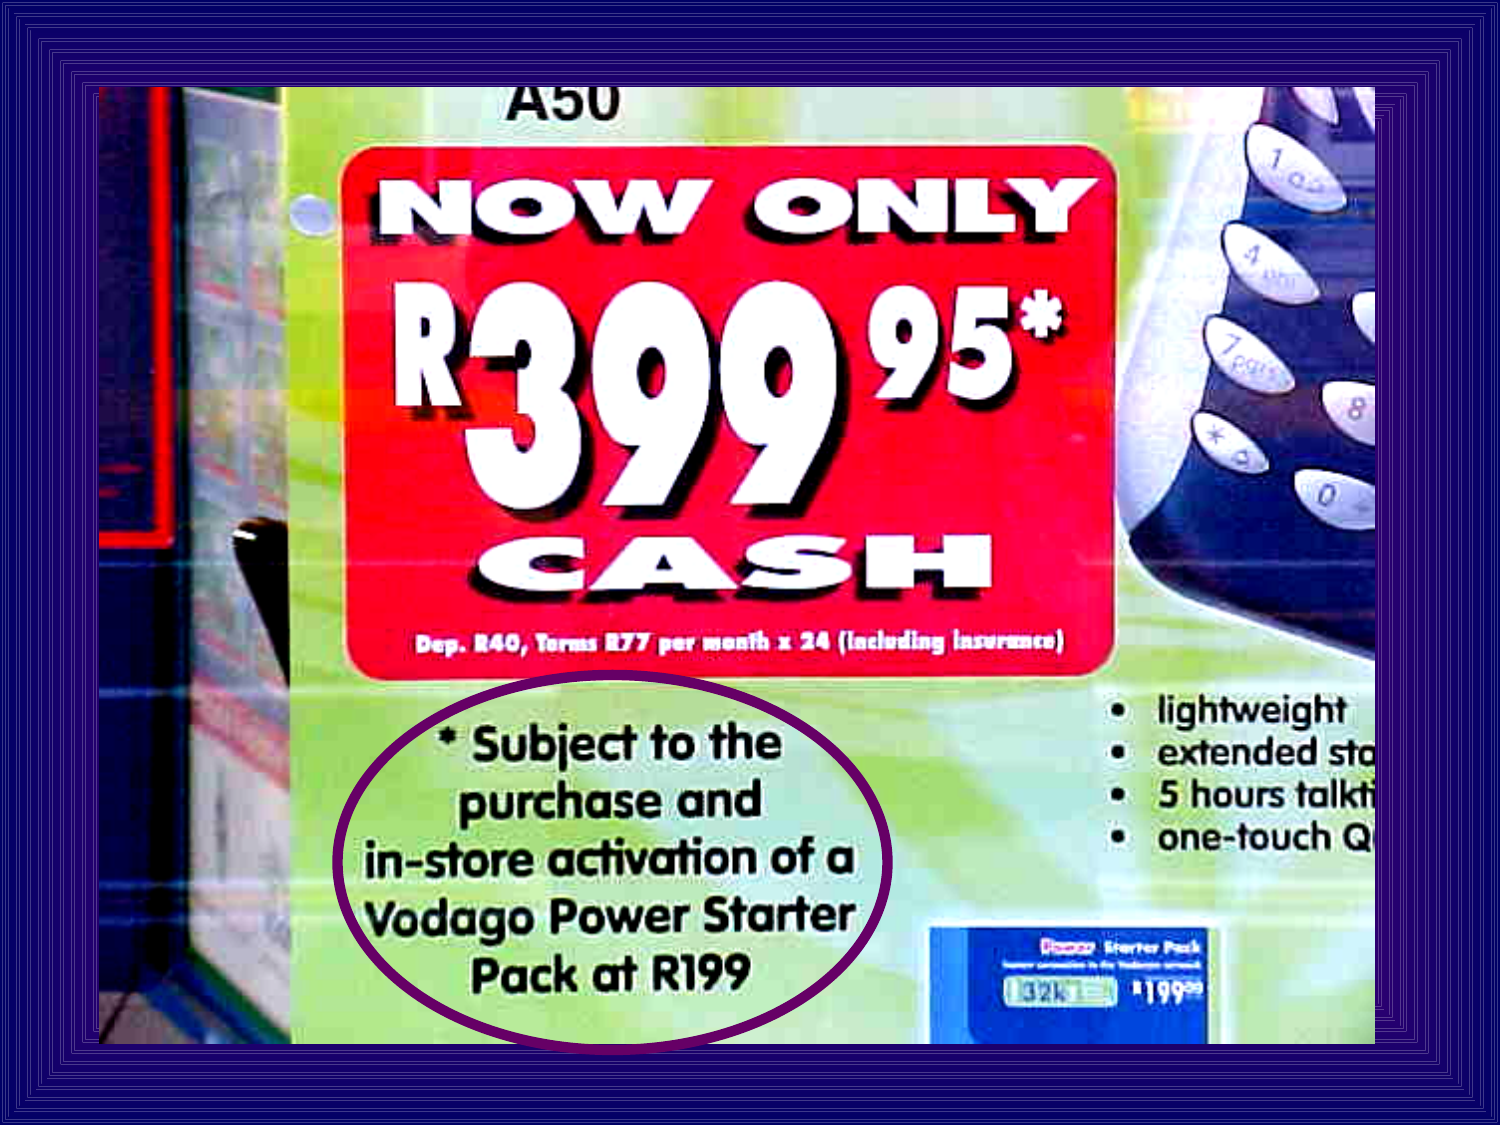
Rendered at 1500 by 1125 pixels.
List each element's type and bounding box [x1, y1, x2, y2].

picture [99, 87, 1376, 1045]
